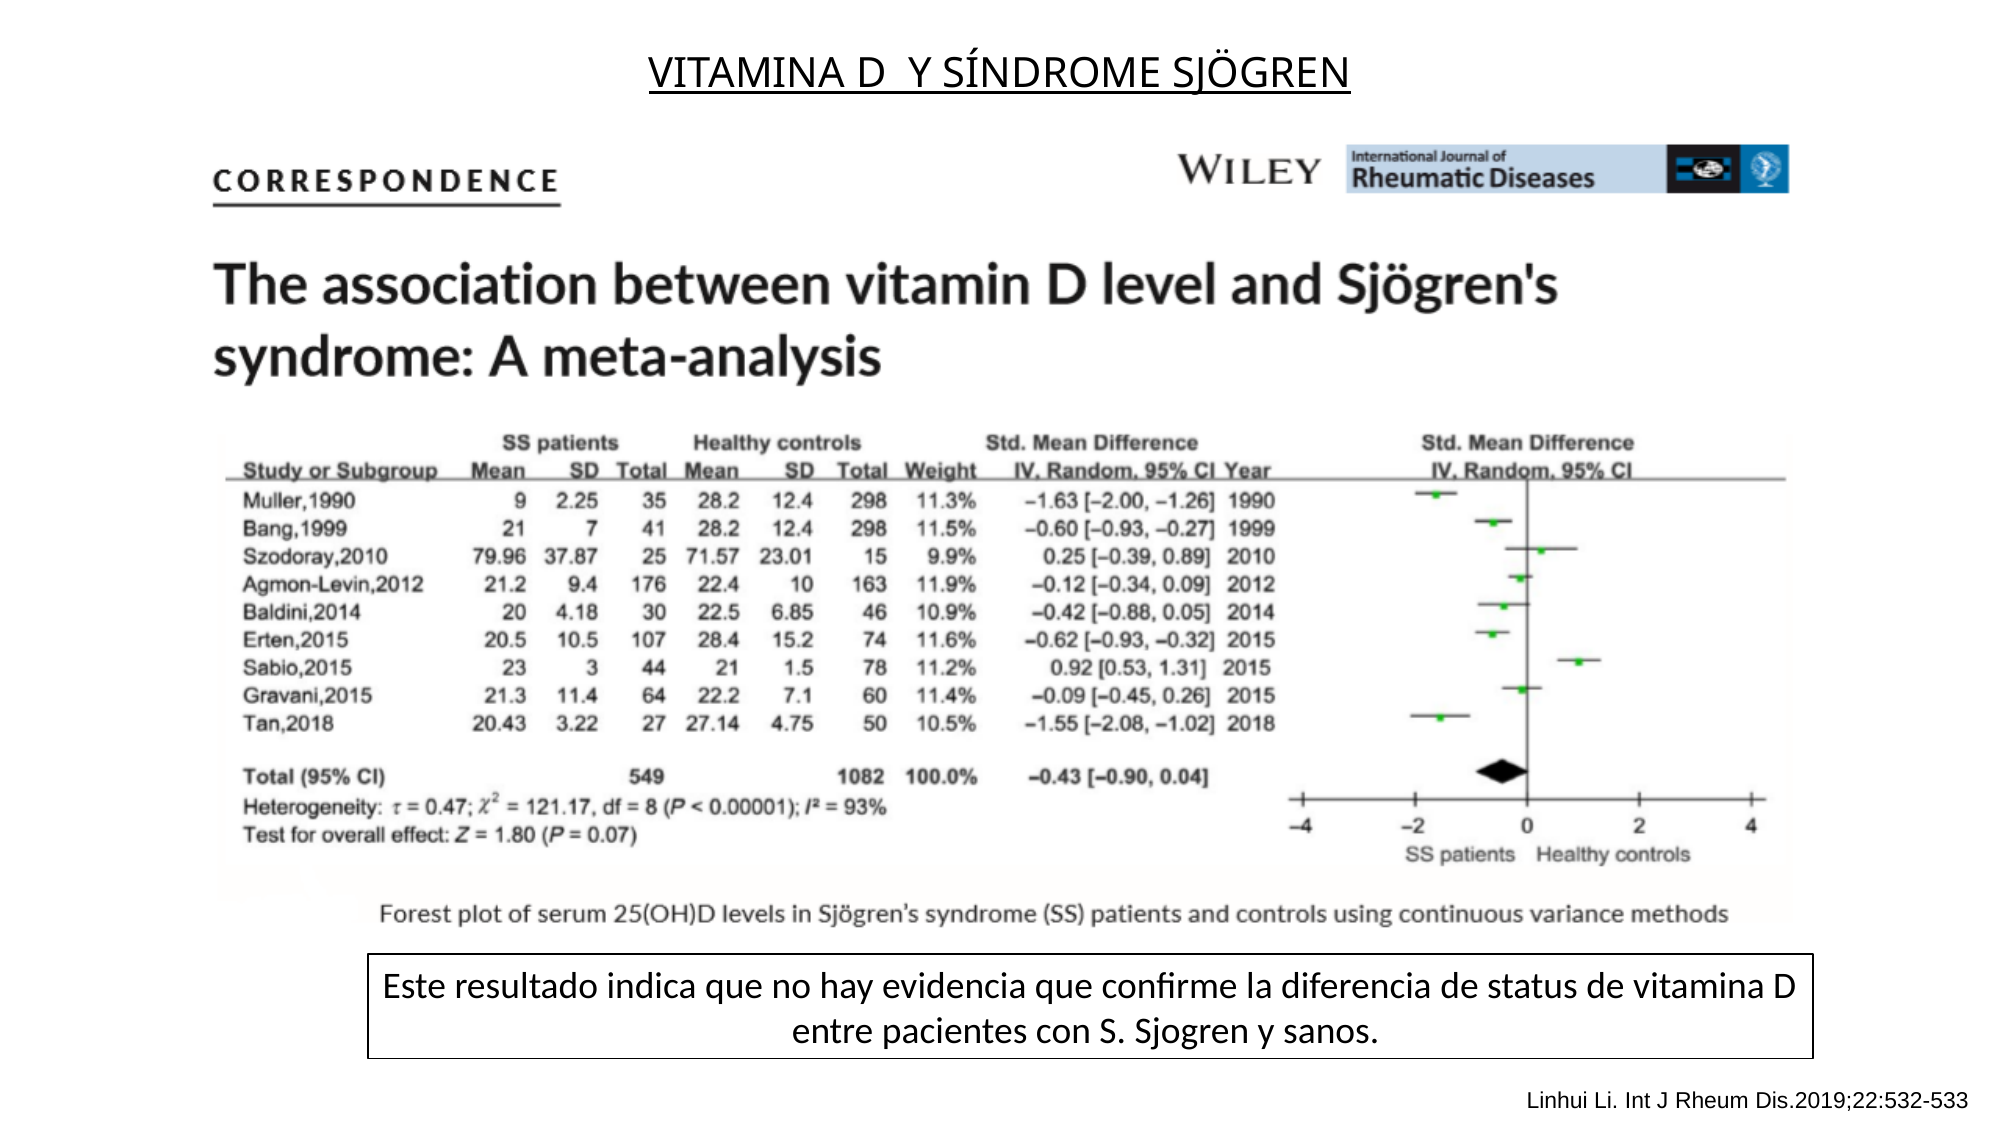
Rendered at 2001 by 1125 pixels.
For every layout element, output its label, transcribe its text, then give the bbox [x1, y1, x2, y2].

picture [207, 410, 1793, 954]
text_box Este resultado indica que no hay evidencia que confirme la diferencia de status de vitamina D entre pacientes con S. Sjogren y sanos. [367, 953, 1813, 1059]
picture [207, 137, 1810, 391]
text_box VITAMINA D Y SÍNDROME SJÖGREN [633, 38, 1366, 104]
text_box Linhui Li. Int J Rheum Dis.2019;22:532-533 [1511, 1078, 1984, 1121]
